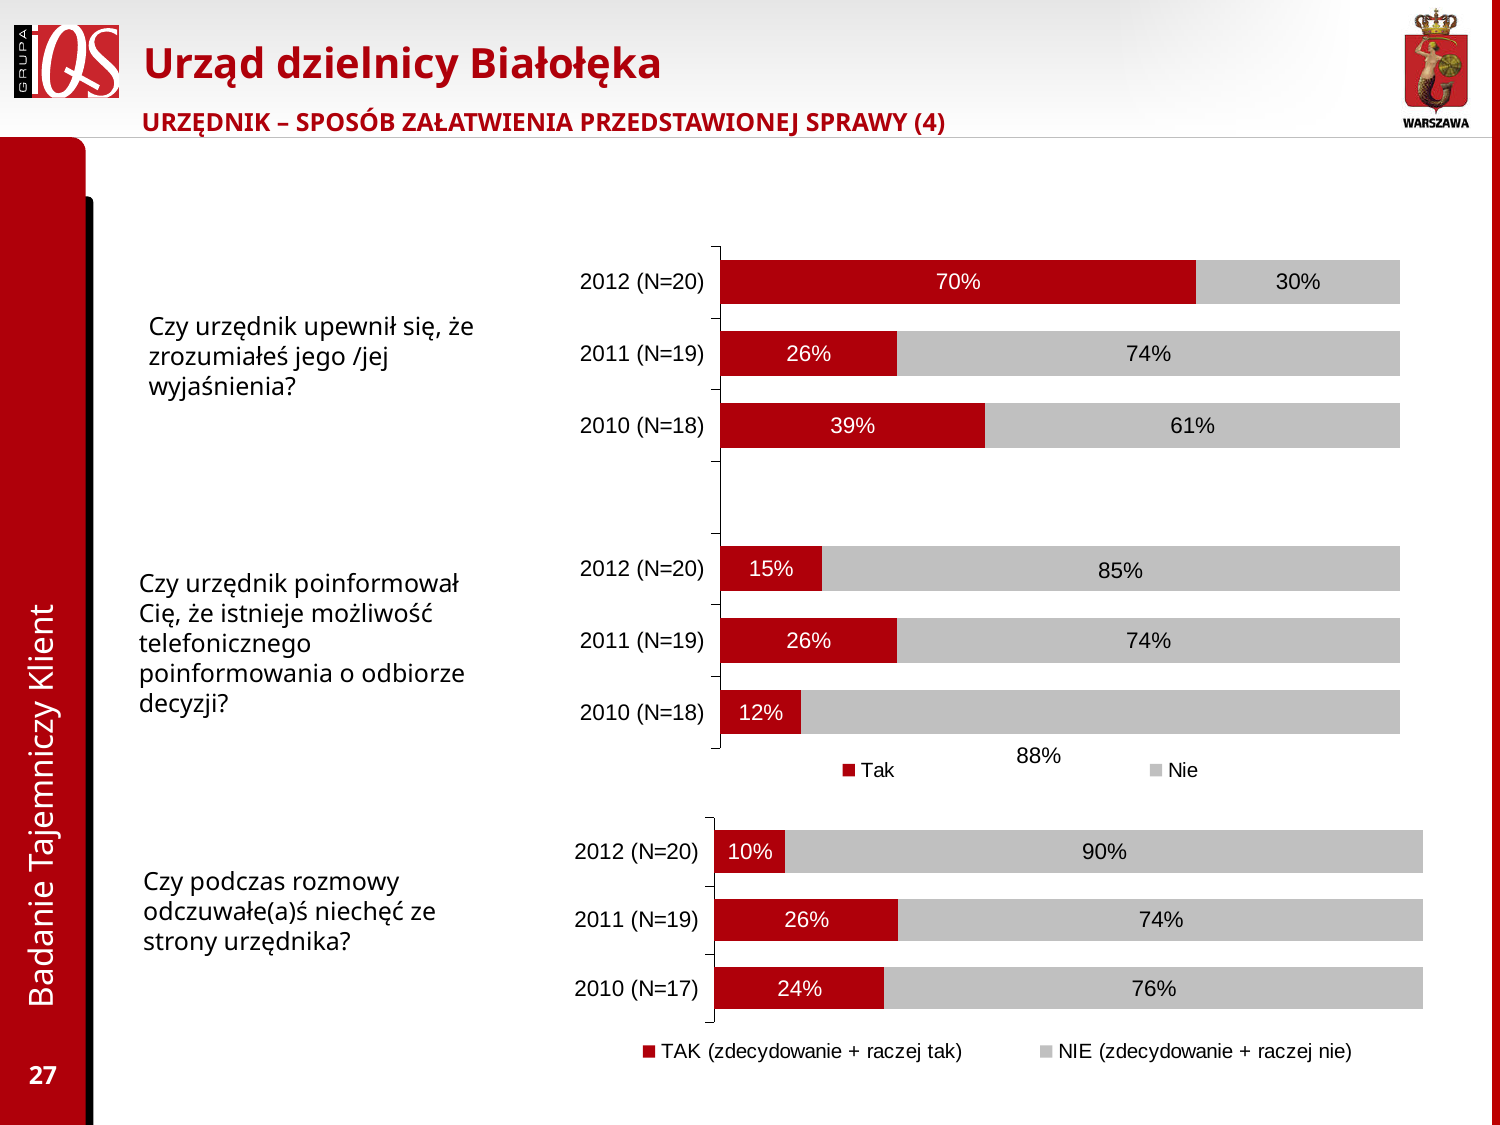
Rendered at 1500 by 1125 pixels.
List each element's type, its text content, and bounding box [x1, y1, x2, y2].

text_box Czy urzędnik poinformował Cię, że istnieje możliwość telefonicznego poinformowania o odbiorze decyzji? [124, 560, 205, 725]
slide_number 27 [0, 1046, 87, 1107]
picture [0, 0, 1492, 138]
chart [114, 815, 1424, 1077]
text_box URZĘDNIK – SPOSÓB ZAŁATWIENIA PRZEDSTAWIONEJ SPRAWY (4) [112, 98, 690, 149]
title Urząd dzielnicy Białołęka [128, 6, 1294, 117]
chart [210, 238, 1446, 796]
text_box Czy urzędnik upewnił się, że zrozumiałeś jego /jej wyjaśnienia? [133, 302, 205, 408]
footer Badanie Tajemniczy Klient [1, 158, 78, 1024]
